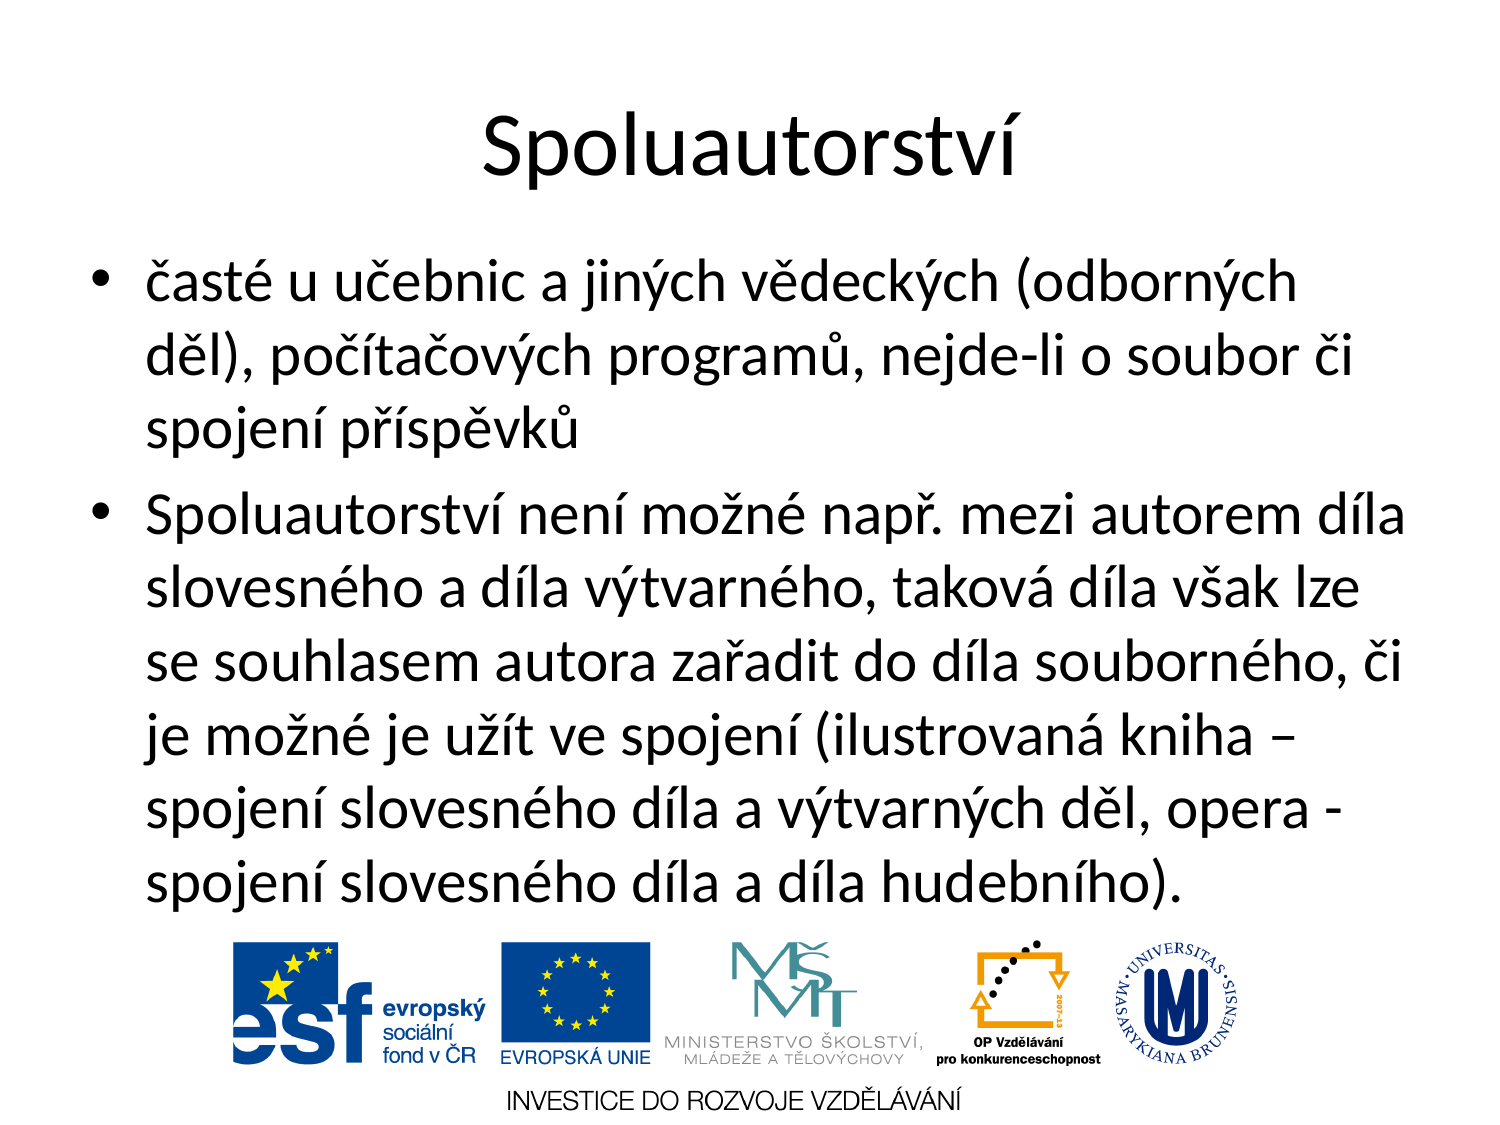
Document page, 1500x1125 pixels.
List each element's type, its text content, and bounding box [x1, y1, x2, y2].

title Spoluautorství [75, 45, 1425, 232]
picture [218, 927, 1253, 1125]
list časté u učebnic a jiných vědeckých (odborných děl), počítačových programů, nejde-li o soubor či spojení příspěvků Spoluautorství není možné např. mezi autorem díla slovesného a díla výtvarného, taková díla však lze se souhlasem autora zařadit do díla souborného, či je možné je užít ve spojení (ilustrovaná kniha – spojení slovesného díla a výtvarných děl, opera - spojení slovesného díla a díla hudebního). [75, 232, 1425, 975]
